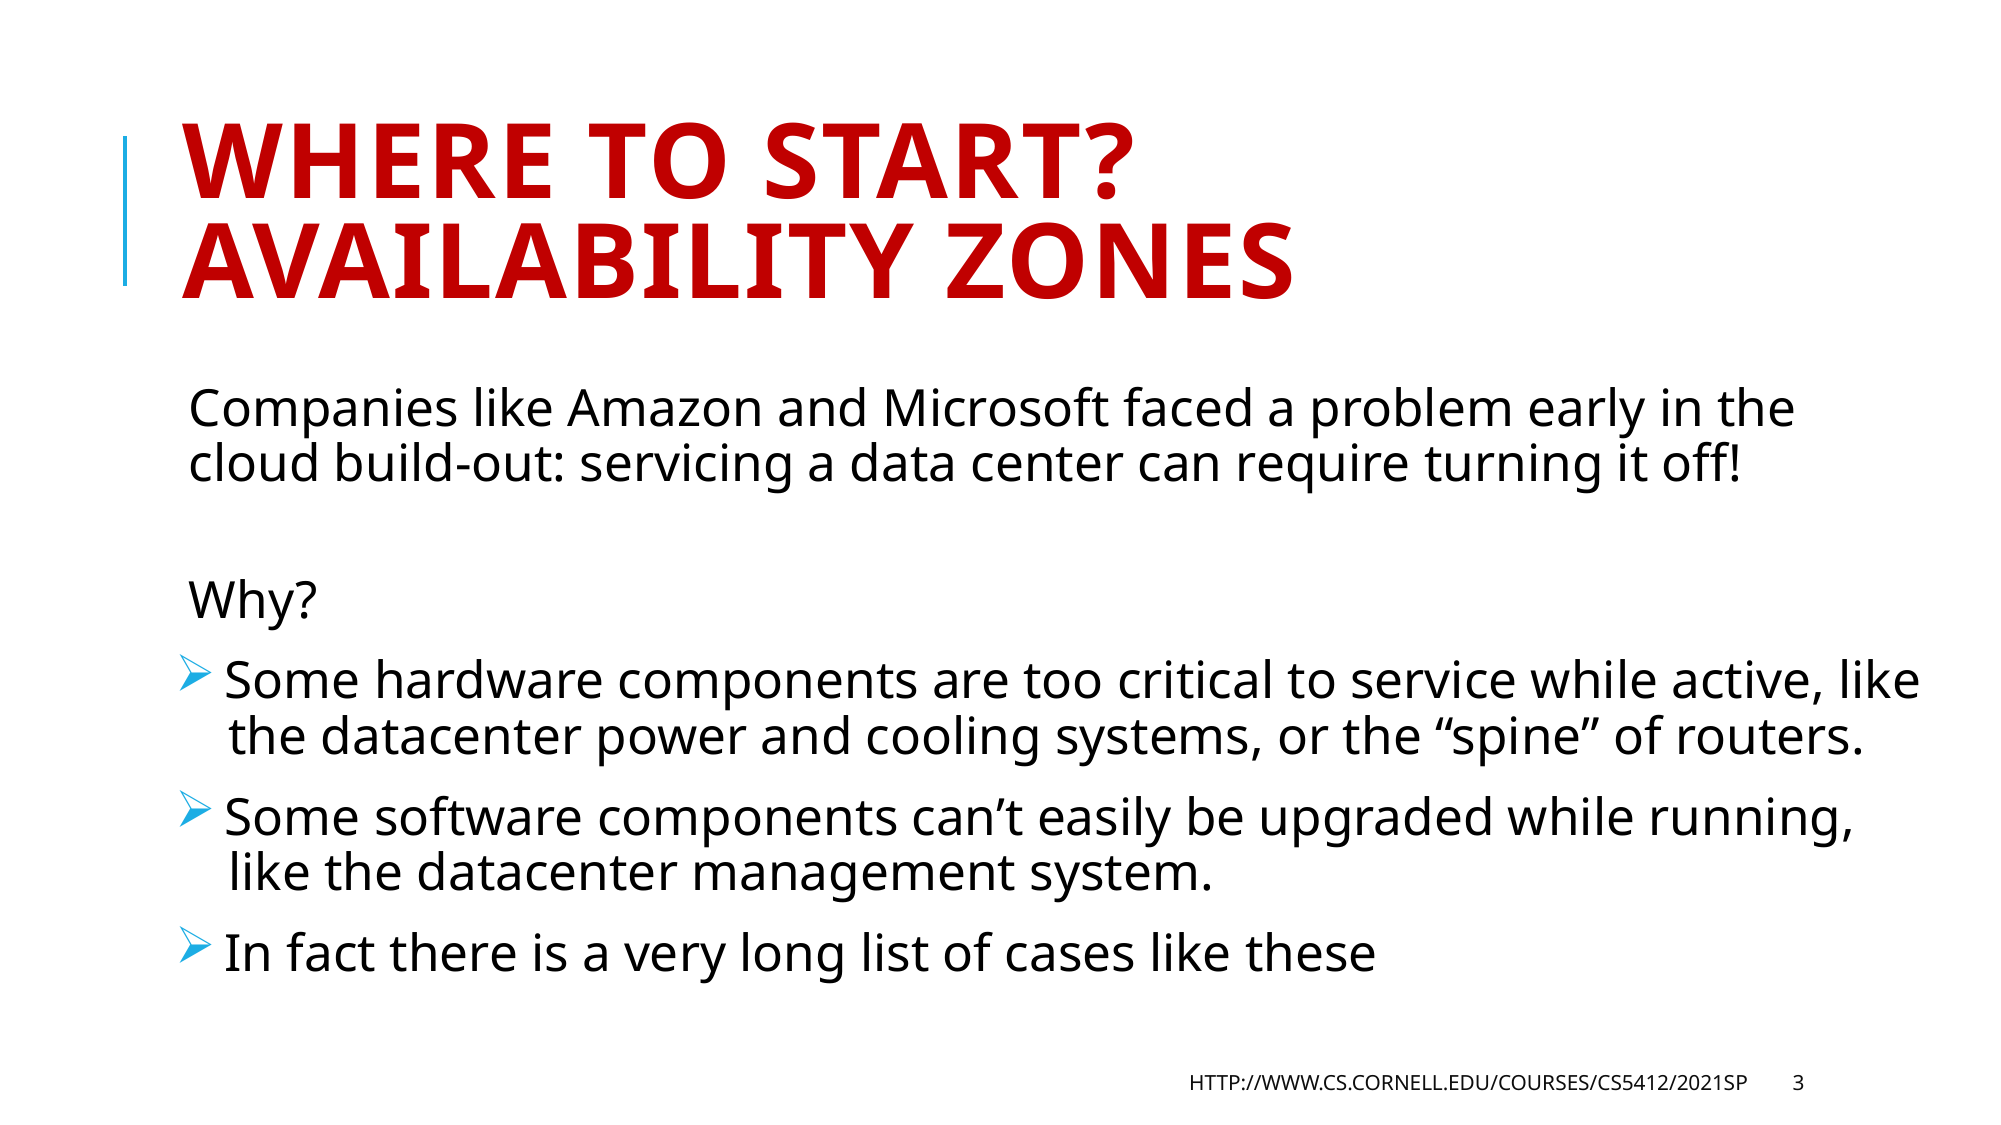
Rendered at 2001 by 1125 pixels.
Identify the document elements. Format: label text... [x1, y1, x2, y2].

slide_number 3 [1777, 1061, 1938, 1107]
list Companies like Amazon and Microsoft faced a problem early in the cloud build-out: servicing a data center can require turning it off! Why? Some hardware components are too critical to service while active, like the datacenter power and cooling systems, or the “spine” of routers. Some software components can’t easily be upgraded while running, like the datacenter management system. In fact there is a very long list of cases like these [168, 375, 1938, 1035]
title Where to start? Availability Zones [168, 96, 1938, 342]
footer http://www.cs.cornell.edu/courses/cs5412/2021sp [794, 1061, 1763, 1107]
